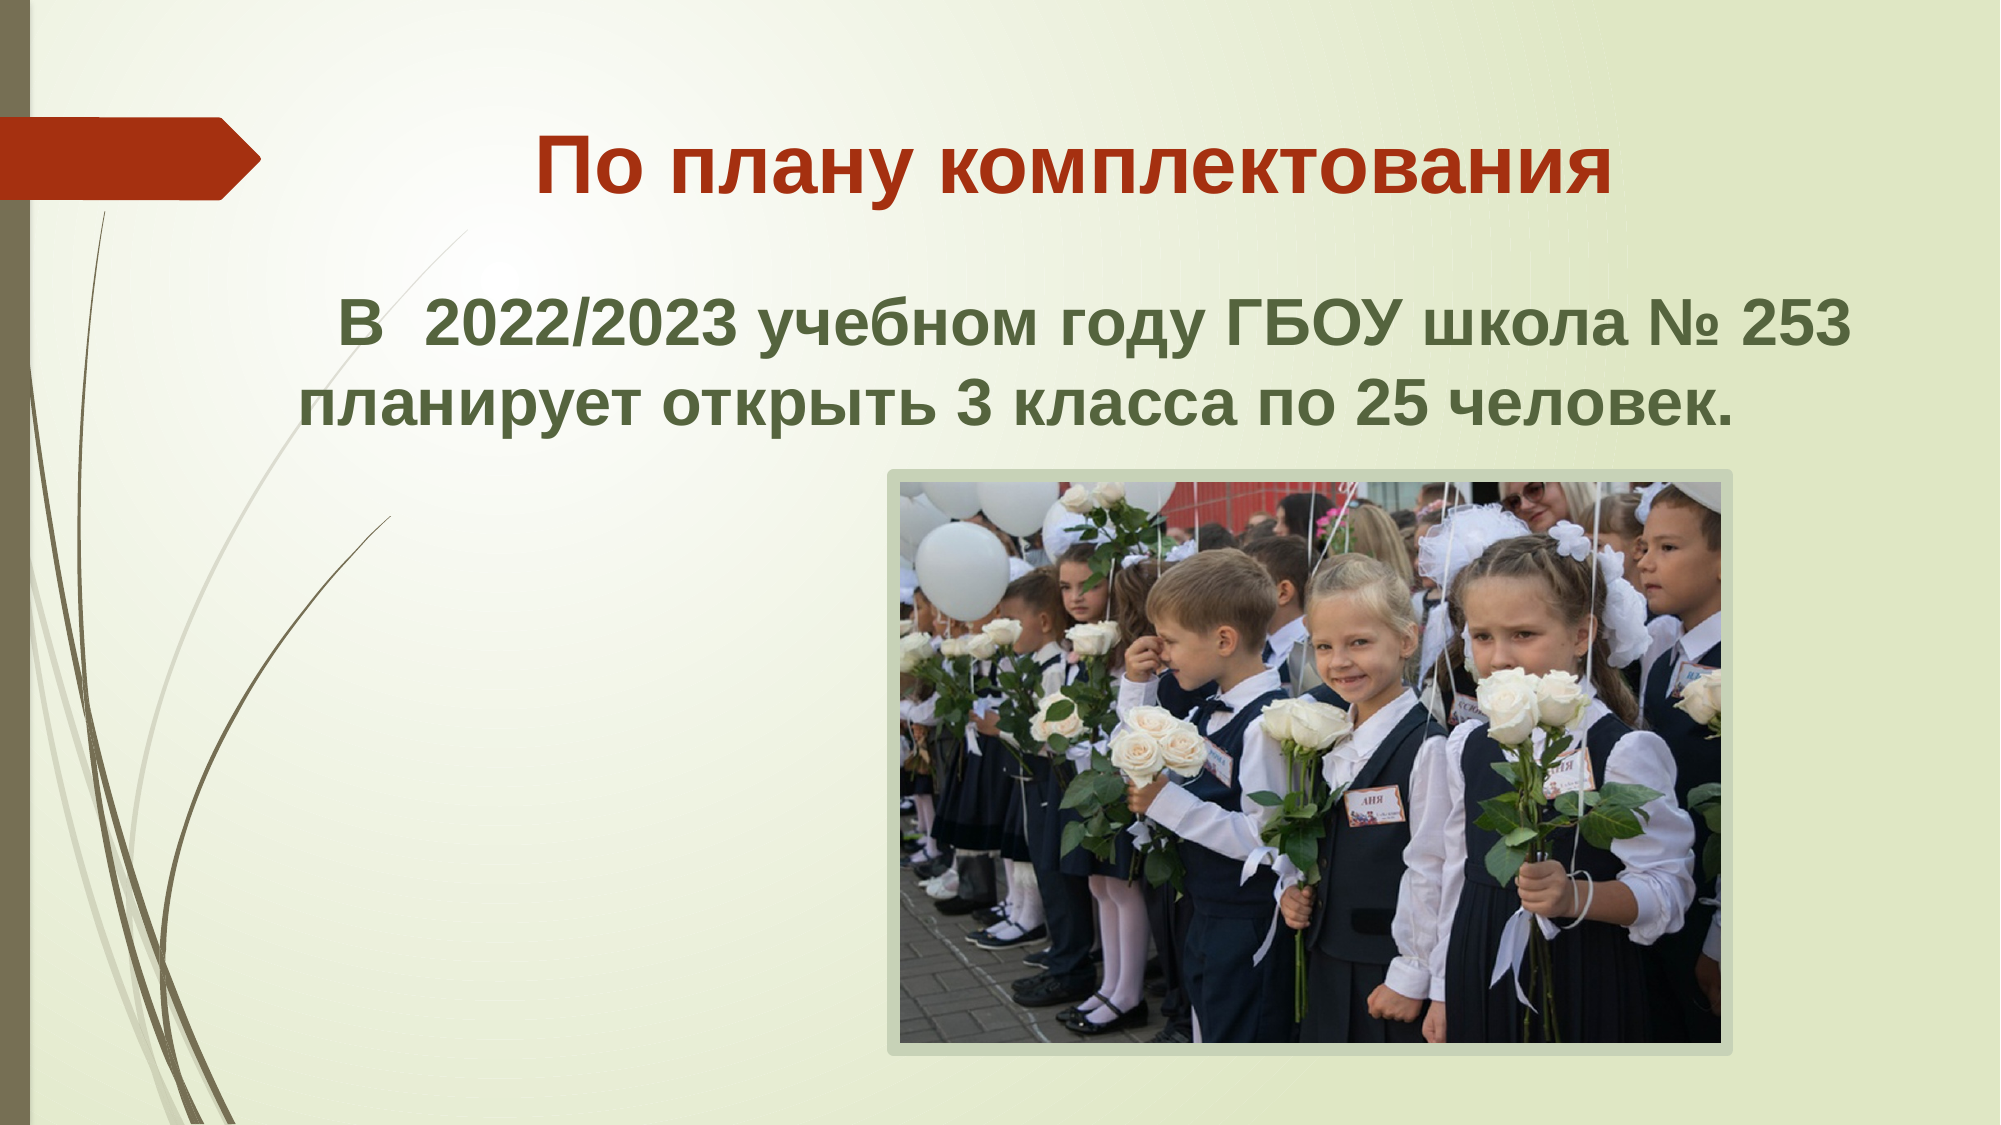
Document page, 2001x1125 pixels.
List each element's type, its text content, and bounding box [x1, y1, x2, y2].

list В 2022/2023 учебном году ГБОУ школа № 253 планирует открыть 3 класса по 25 человек. [263, 271, 1888, 970]
title По плану комплектования [263, 102, 1888, 271]
picture [899, 481, 1722, 1044]
